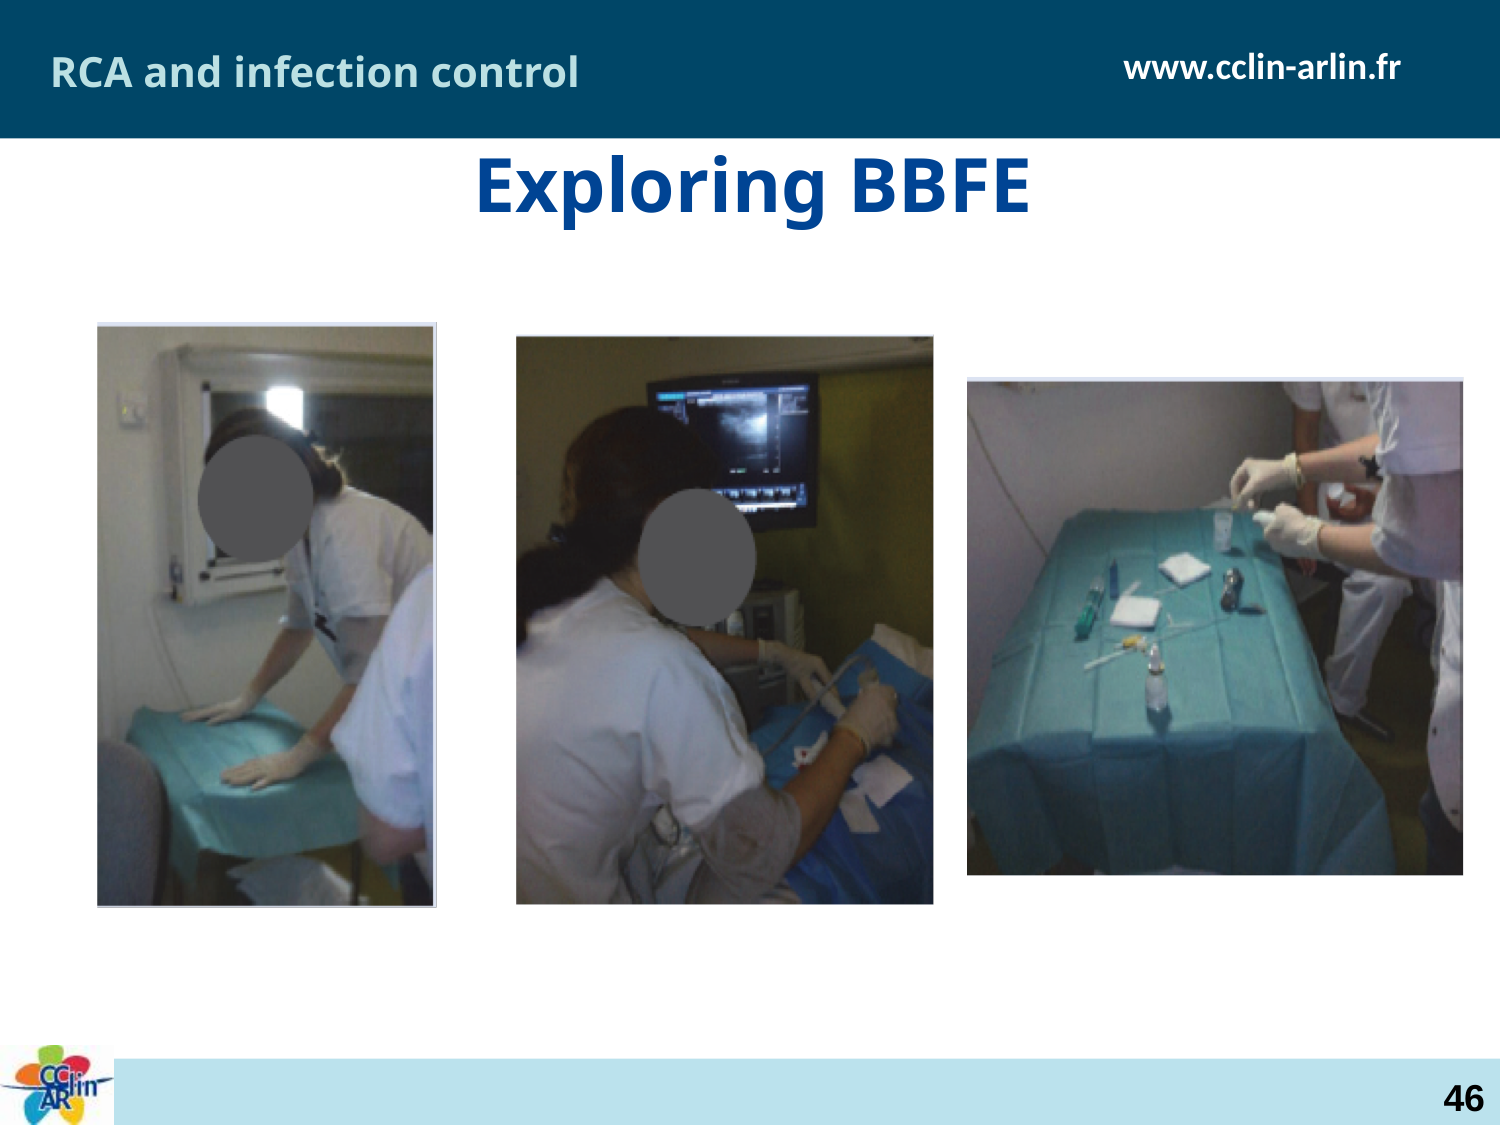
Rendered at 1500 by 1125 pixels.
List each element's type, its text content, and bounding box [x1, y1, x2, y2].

slide_number 46 [1103, 1066, 1500, 1117]
title Exploring BBFE [78, 92, 1429, 235]
picture [514, 333, 935, 906]
picture [0, 1045, 114, 1125]
picture [966, 375, 1464, 876]
text_box RCA and infection control [0, 0, 630, 142]
picture [95, 321, 438, 909]
